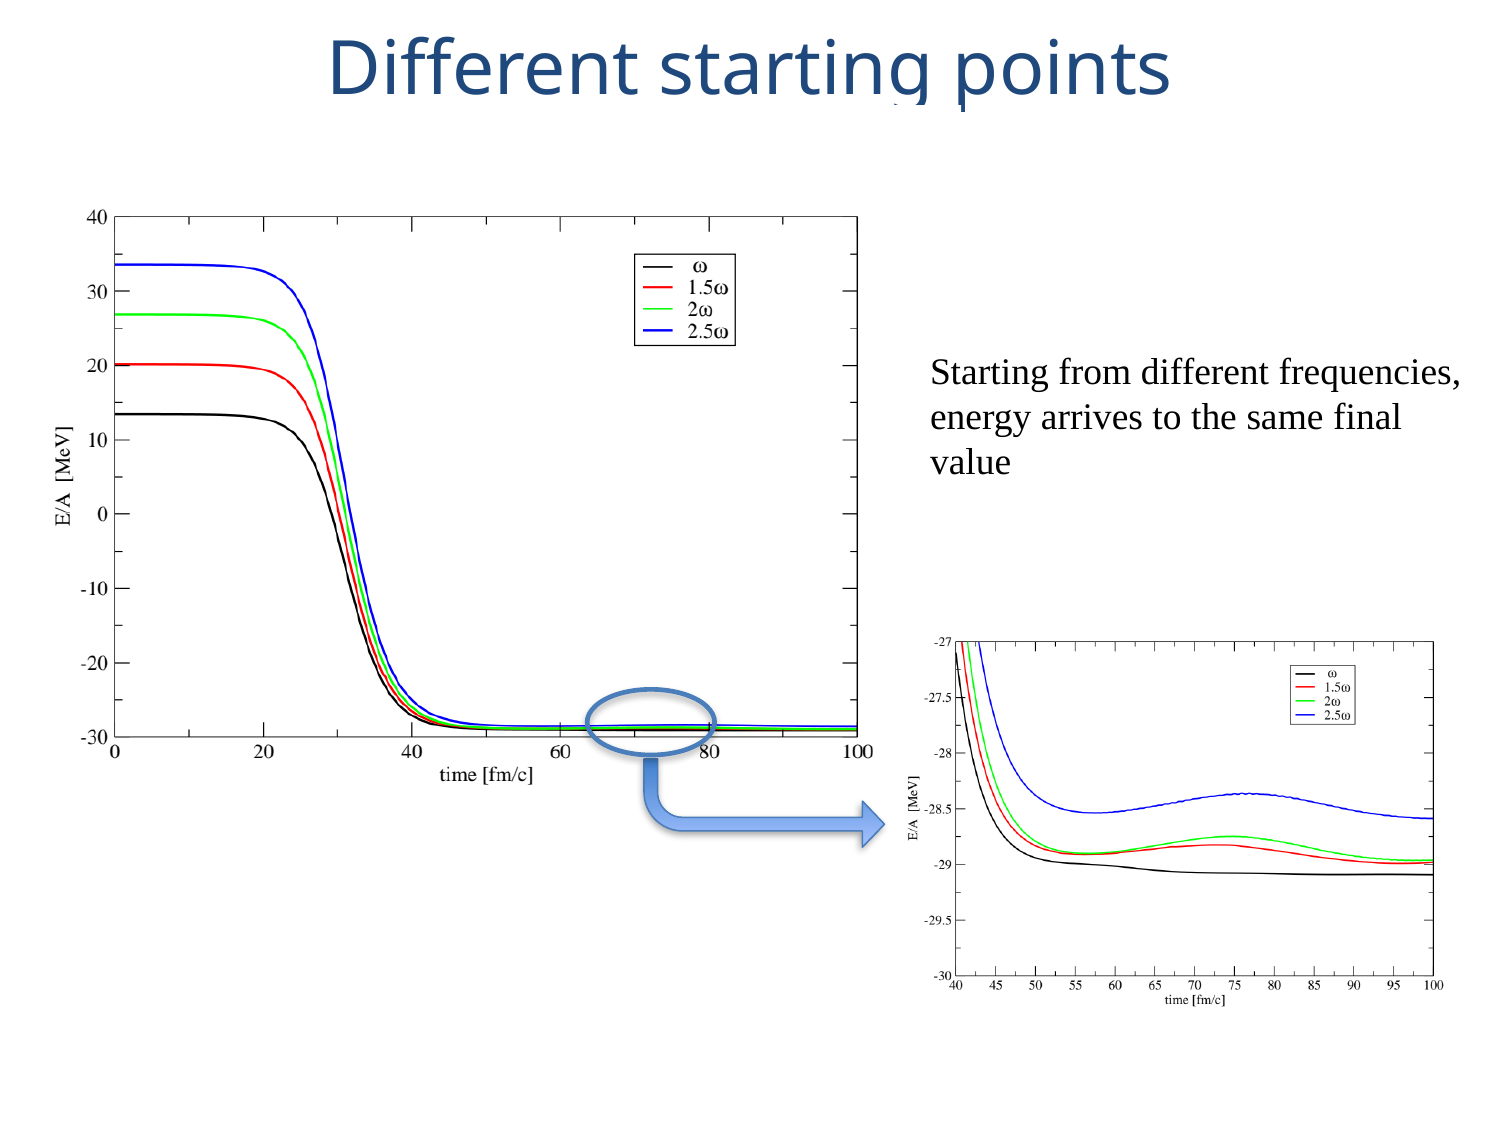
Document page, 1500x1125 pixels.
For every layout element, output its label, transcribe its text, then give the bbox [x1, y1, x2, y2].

title Different starting points [75, 0, 1425, 128]
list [0, 105, 1156, 847]
text_box Starting from different frequencies, energy arrives to the same final value [1160, 339, 1482, 490]
picture [884, 570, 1500, 1047]
